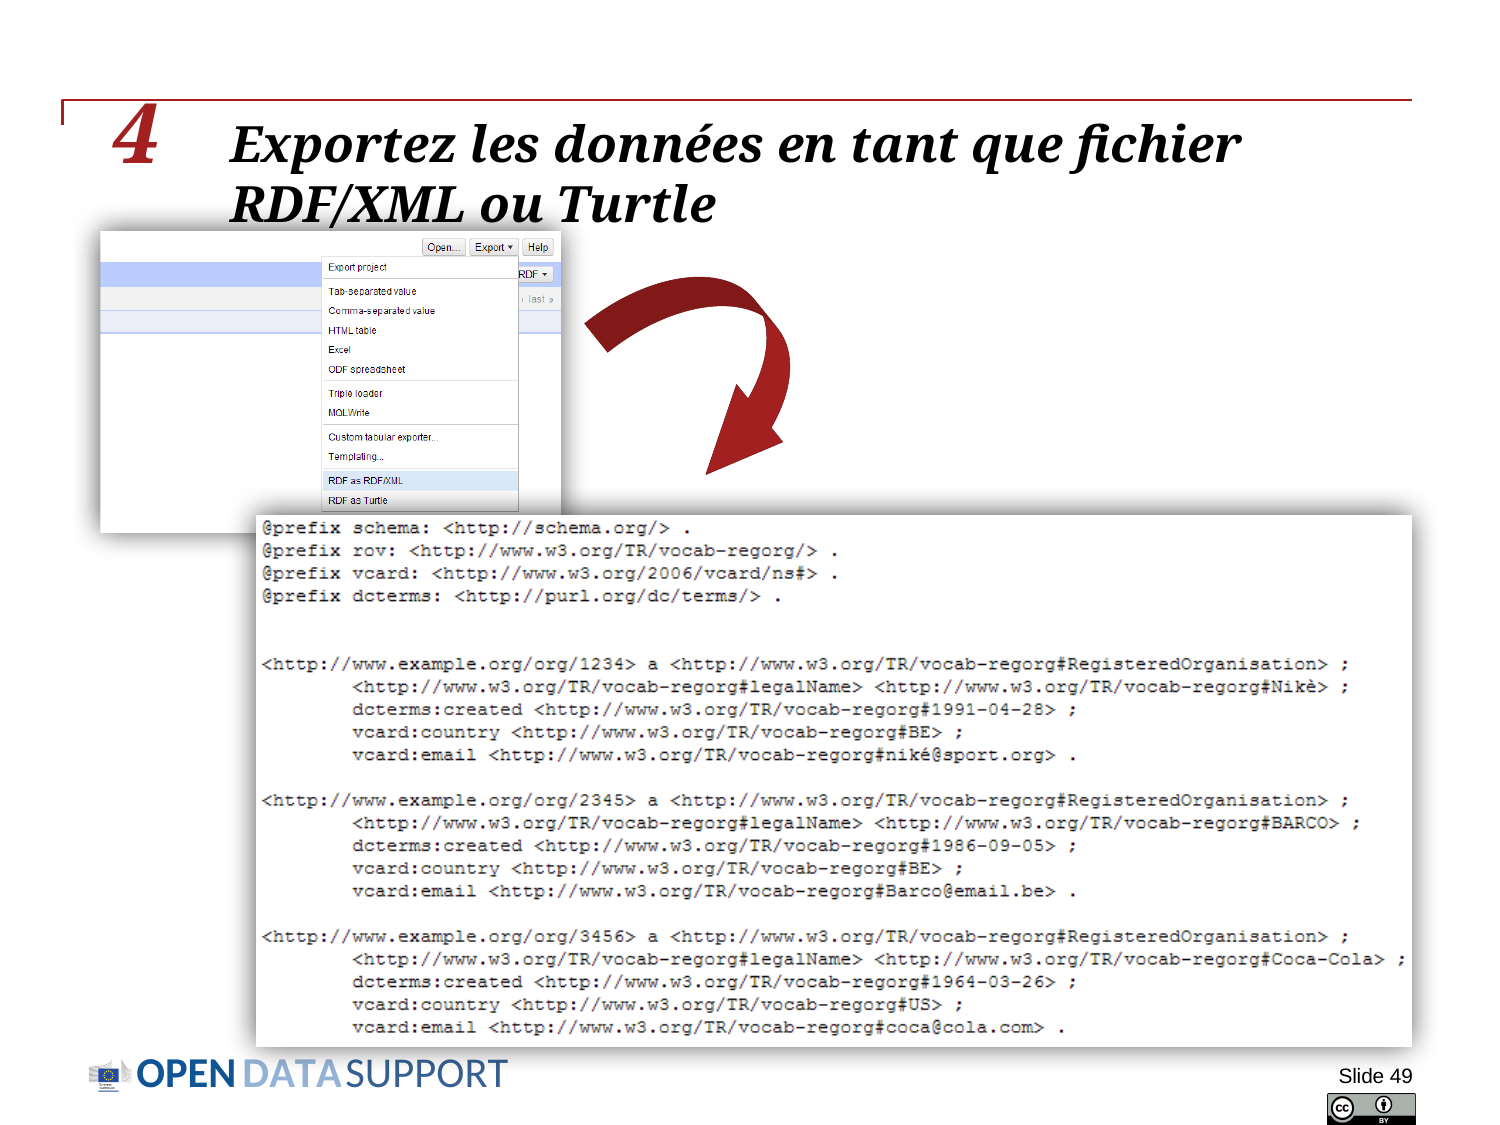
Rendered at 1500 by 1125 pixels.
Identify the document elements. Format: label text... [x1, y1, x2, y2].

title Exportez les données en tant que fichier RDF/XML ou Turtle [230, 112, 1413, 263]
text_box 4 [88, 80, 183, 199]
text_box [582, 275, 792, 477]
slide_number Slide 49 [1162, 1063, 1413, 1088]
picture [100, 231, 1412, 1048]
picture [1327, 1093, 1416, 1125]
